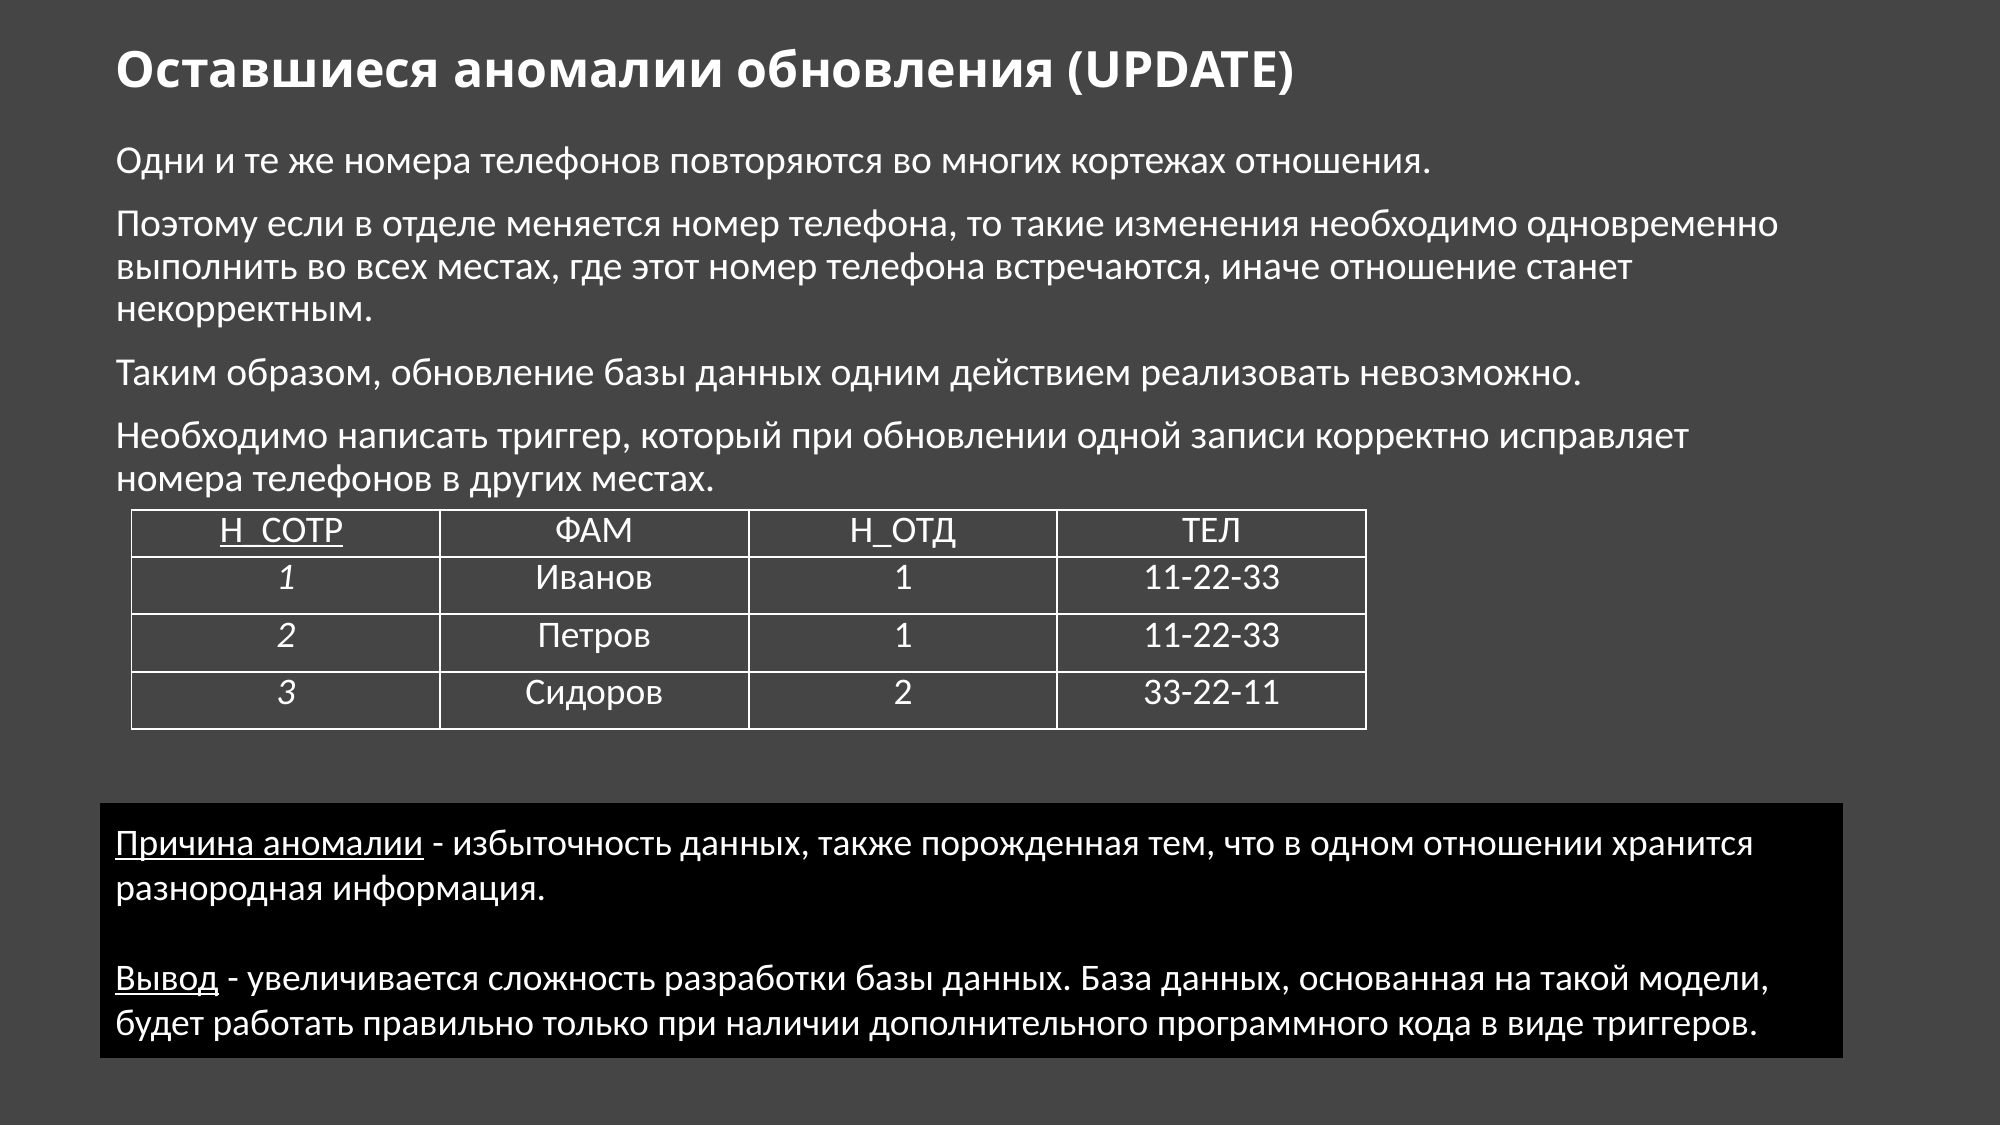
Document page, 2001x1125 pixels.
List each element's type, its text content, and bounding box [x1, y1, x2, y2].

table_cell 2 [750, 673, 1056, 728]
title Оставшиеся аномалии обновления (UPDATE) [100, 35, 1826, 108]
table_header ФАМ [441, 511, 748, 556]
text_box Причина аномалии - избыточность данных, также порожденная тем, что в одном отношении хранится разнородная информация. Вывод - увеличивается сложность разработки базы данных. База данных, основанная на такой модели, будет работать правильно только при наличии дополнительного программного кода в виде триггеров. [100, 803, 1843, 1058]
table_cell Сидоров [441, 673, 748, 728]
table_header Н_ОТД [750, 511, 1056, 556]
table_cell Петров [441, 615, 748, 671]
table_cell 11-22-33 [1058, 615, 1365, 671]
table_cell Иванов [441, 558, 748, 613]
table_cell 1 [132, 558, 439, 613]
table_cell 1 [750, 558, 1056, 613]
table_cell 1 [750, 615, 1056, 671]
table_header ТЕЛ [1058, 511, 1365, 556]
list Одни и те же номера телефонов повторяются во многих кортежах отношения. Поэтому если в отделе меняется номер телефона, то такие изменения необходимо одновременно выполнить во всех местах, где этот номер телефона встречаются, иначе отношение станет некорректным. Таким образом, обновление базы данных одним действием реализовать невозможно. Необходимо написать триггер, который при обновлении одной записи корректно исправляет номера телефонов в других местах. [100, 131, 1826, 803]
table_header Н_СОТР [132, 511, 439, 556]
table_cell 33-22-11 [1058, 673, 1365, 728]
table_cell 11-22-33 [1058, 558, 1365, 613]
table_cell 3 [132, 673, 439, 728]
table_cell 2 [132, 615, 439, 671]
